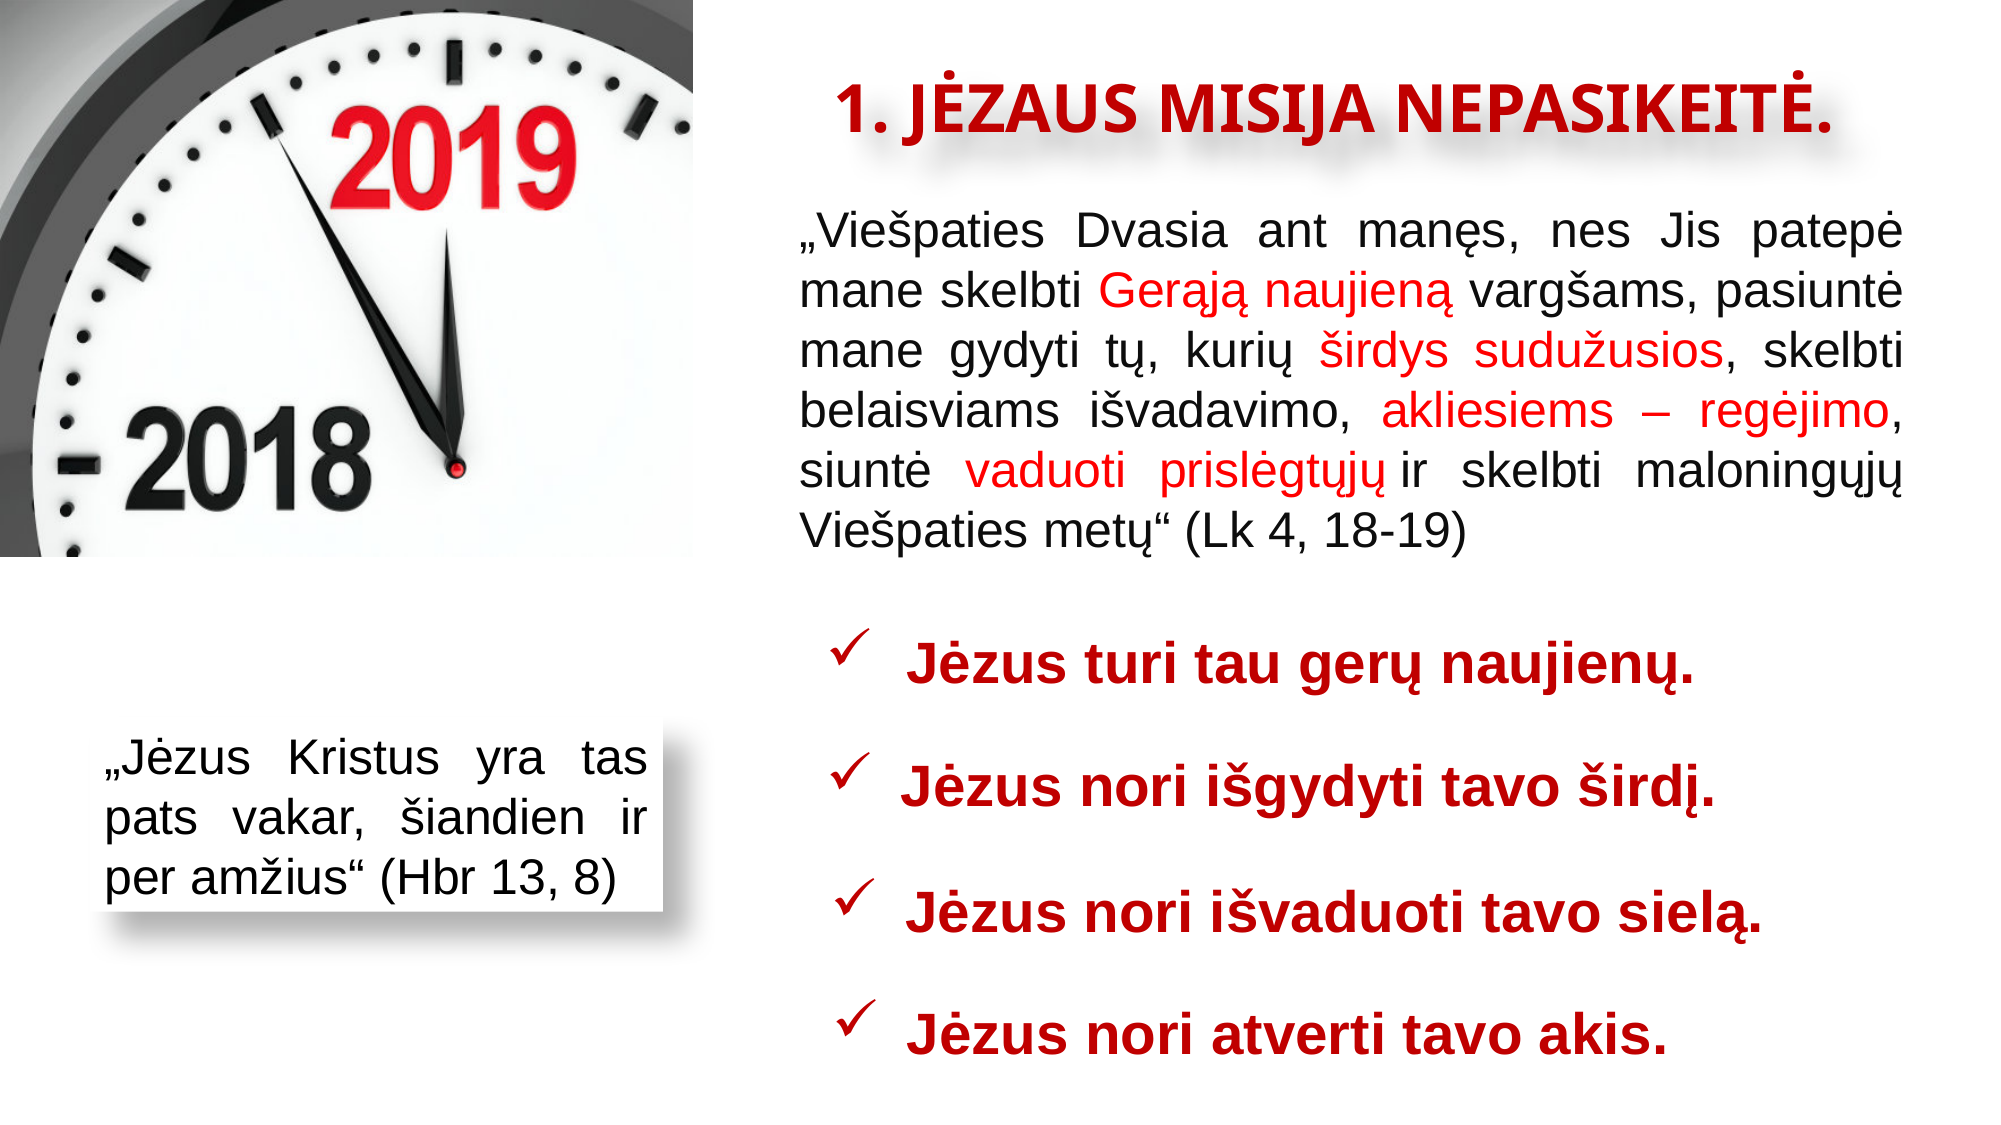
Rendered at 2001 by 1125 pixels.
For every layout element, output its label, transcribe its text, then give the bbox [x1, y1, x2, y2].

picture [0, 0, 693, 557]
text_box Jėzus turi tau gerų naujienų. [810, 617, 1729, 703]
text_box Jėzus nori atverti tavo akis. [817, 988, 1701, 1074]
text_box „Jėzus Kristus yra tas pats vakar, šiandien ir per amžius“ (Hbr 13, 8) [89, 716, 663, 912]
text_box Jėzus nori išgydyti tavo širdį. [811, 740, 1750, 826]
text_box Jėzus nori išvaduoti tavo sielą. [815, 866, 1797, 952]
text_box 1. JĖZAUS MISIJA NEPASIKEITĖ. [818, 58, 1851, 154]
text_box „Viešpaties Dvasia ant manęs, nes Jis patepė mane skelbti Gerąją naujieną vargšams, pasiuntė mane gydyti tų, kurių širdys sudužusios, skelbti belaisviams išvadavimo, akliesiems – regėjimo, siuntė vaduoti prislėgtųjų ir skelbti maloningųjų Viešpaties metų“ (Lk 4, 18-19) [784, 190, 1920, 565]
